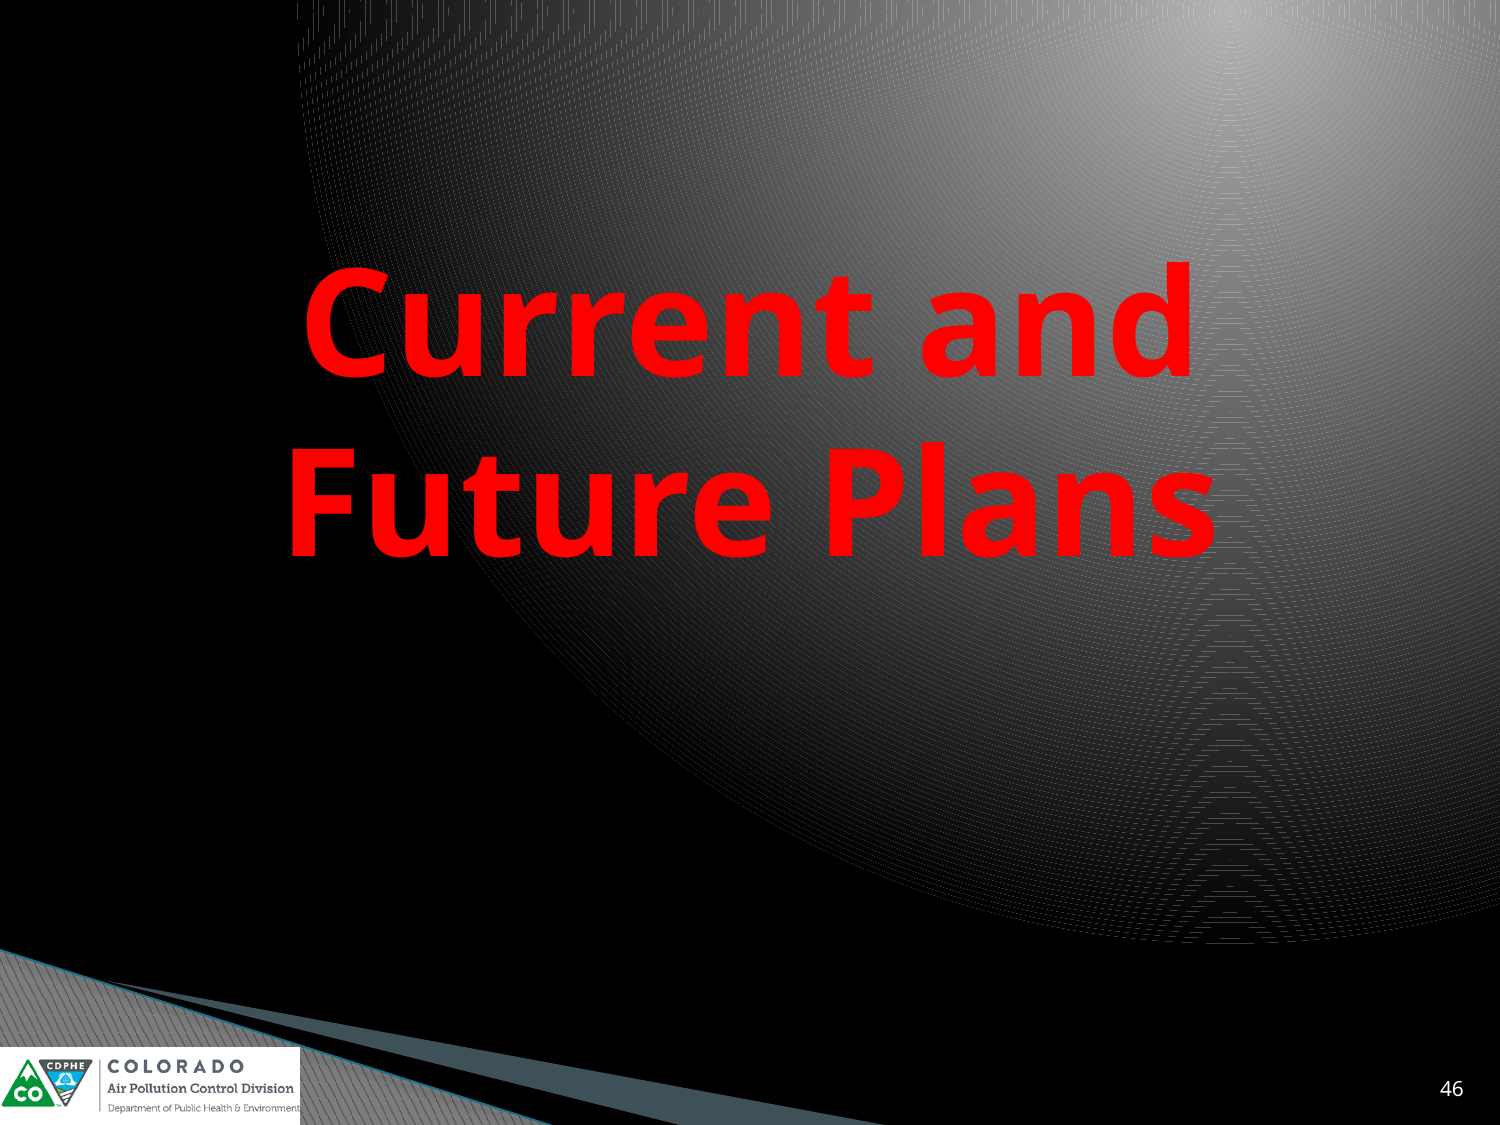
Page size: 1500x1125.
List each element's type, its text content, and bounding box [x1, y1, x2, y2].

title Current and Future Plans [75, 212, 1425, 600]
picture [0, 952, 543, 1125]
slide_number 46 [1418, 1051, 1479, 1112]
